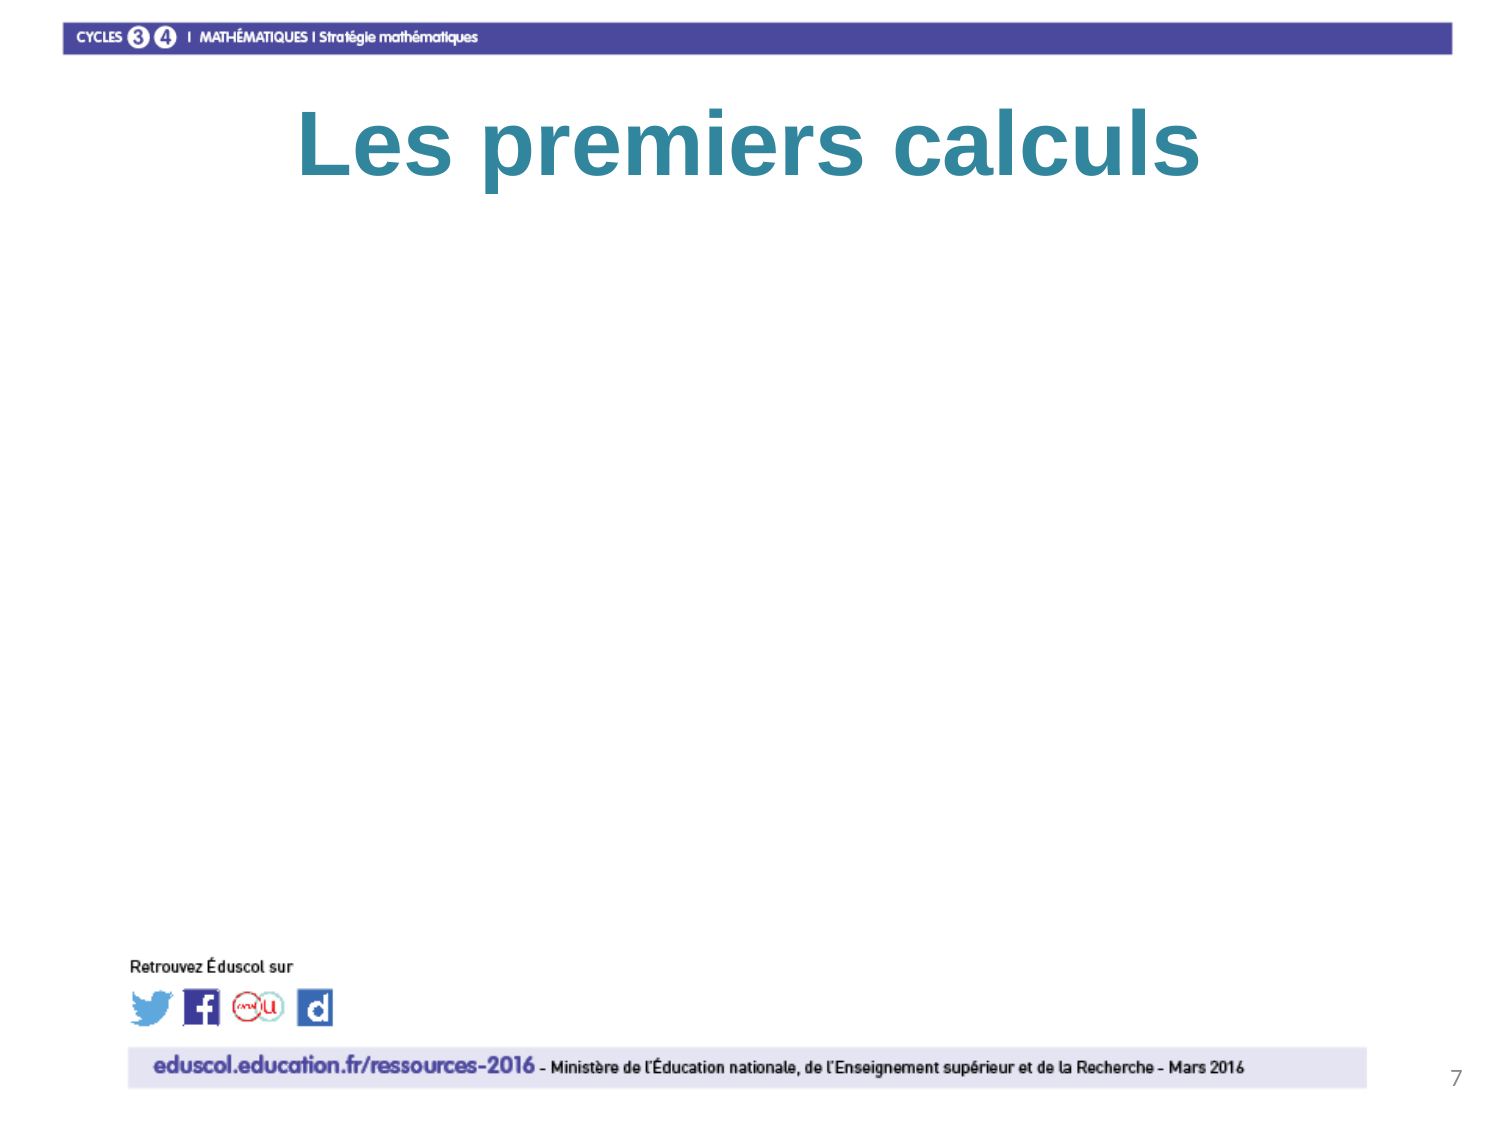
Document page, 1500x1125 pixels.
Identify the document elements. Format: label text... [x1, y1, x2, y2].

title Les premiers calculs [75, 83, 1425, 233]
slide_number 7 [1440, 1046, 1478, 1107]
picture [64, 940, 1436, 1105]
picture [29, 0, 1489, 76]
